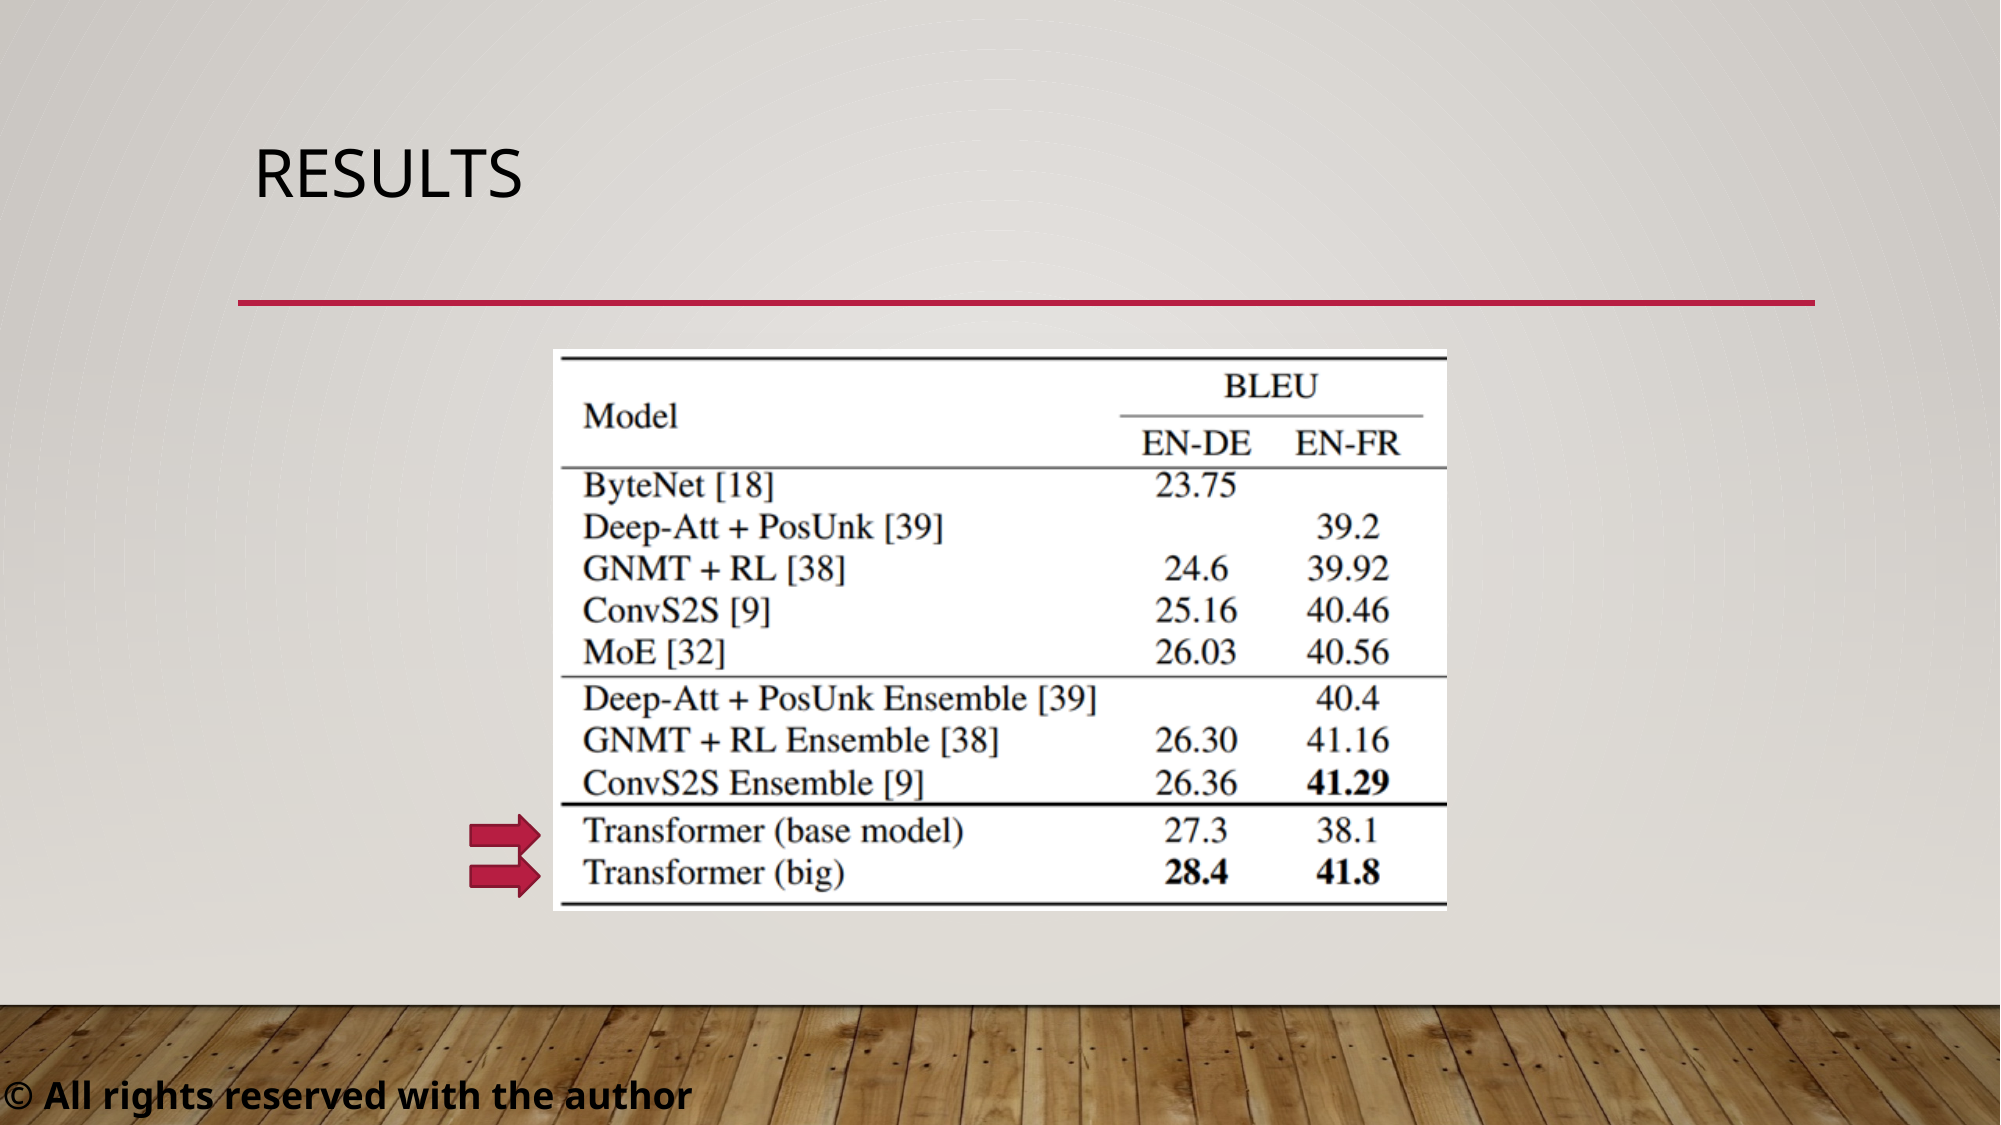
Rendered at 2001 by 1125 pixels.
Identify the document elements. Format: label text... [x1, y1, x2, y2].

picture [552, 349, 1447, 911]
title results [238, 131, 1814, 305]
text_box [469, 856, 541, 898]
picture [0, 1005, 2000, 1125]
text_box © All rights reserved with the author [0, 1064, 709, 1125]
text_box [469, 813, 541, 858]
